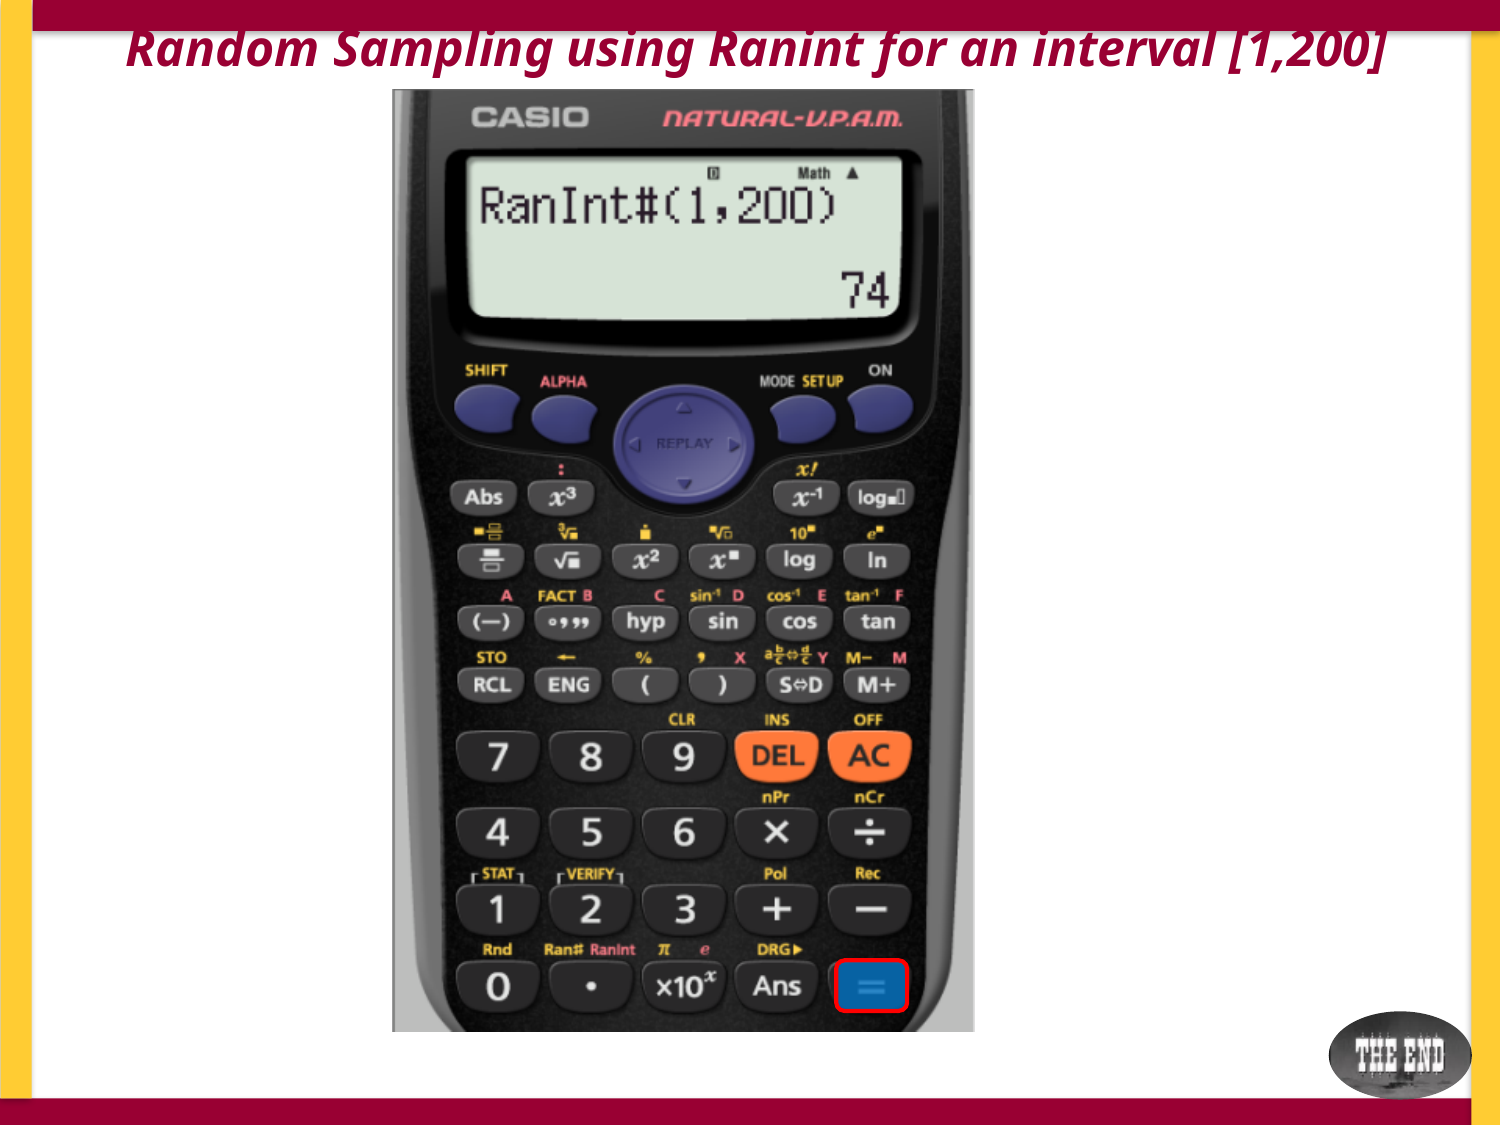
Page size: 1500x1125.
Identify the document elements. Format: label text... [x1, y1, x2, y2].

picture [1328, 1011, 1472, 1100]
picture [392, 89, 975, 1033]
text_box Random Sampling using Ranint for an interval [1,200] [32, 9, 1481, 85]
